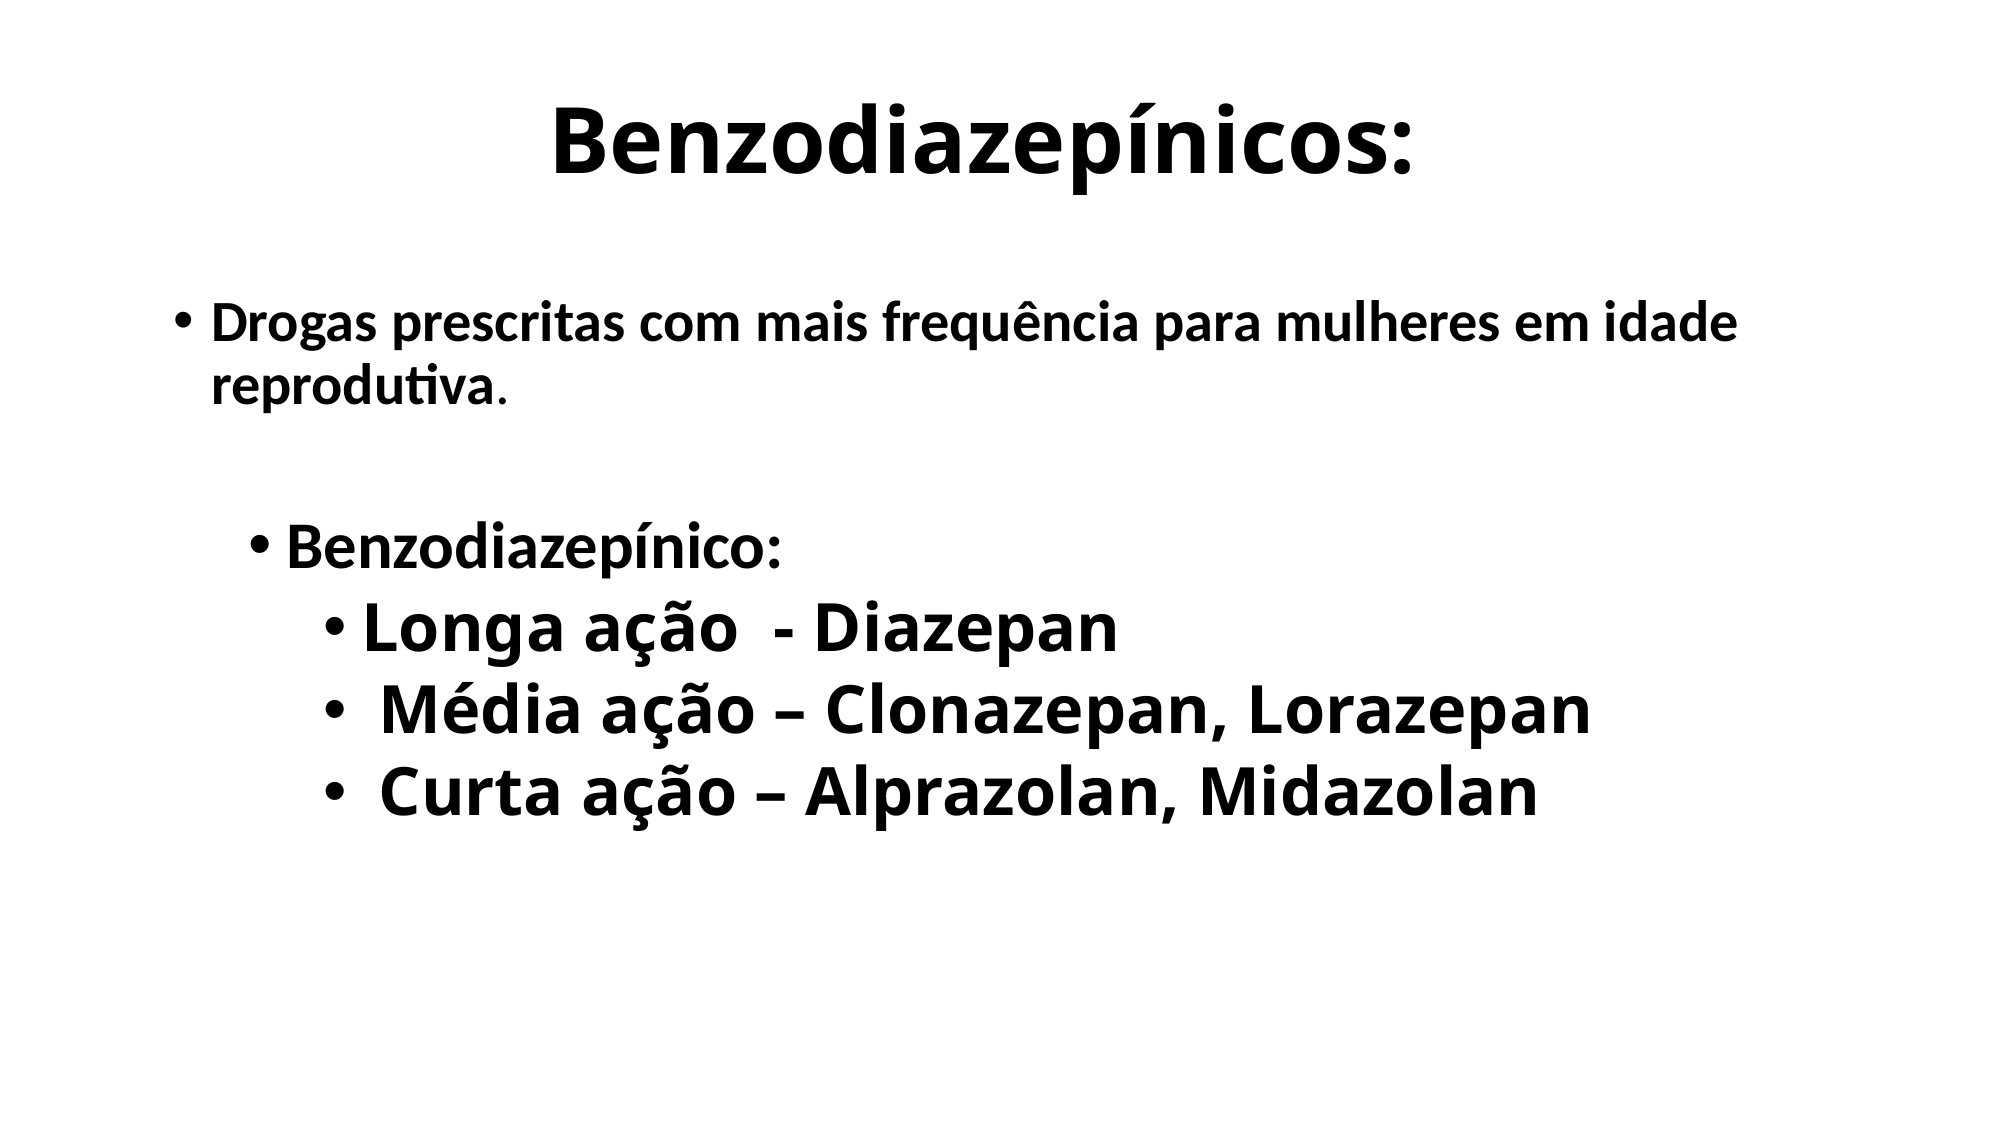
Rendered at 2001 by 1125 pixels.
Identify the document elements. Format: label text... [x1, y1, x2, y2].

title Benzodiazepínicos: [194, 71, 1770, 217]
list Drogas prescritas com mais frequência para mulheres em idade reprodutiva. Benzodiazepínico: Longa ação - Diazepan Média ação – Clonazepan, Lorazepan Curta ação – Alprazolan, Midazolan [158, 283, 1855, 1095]
